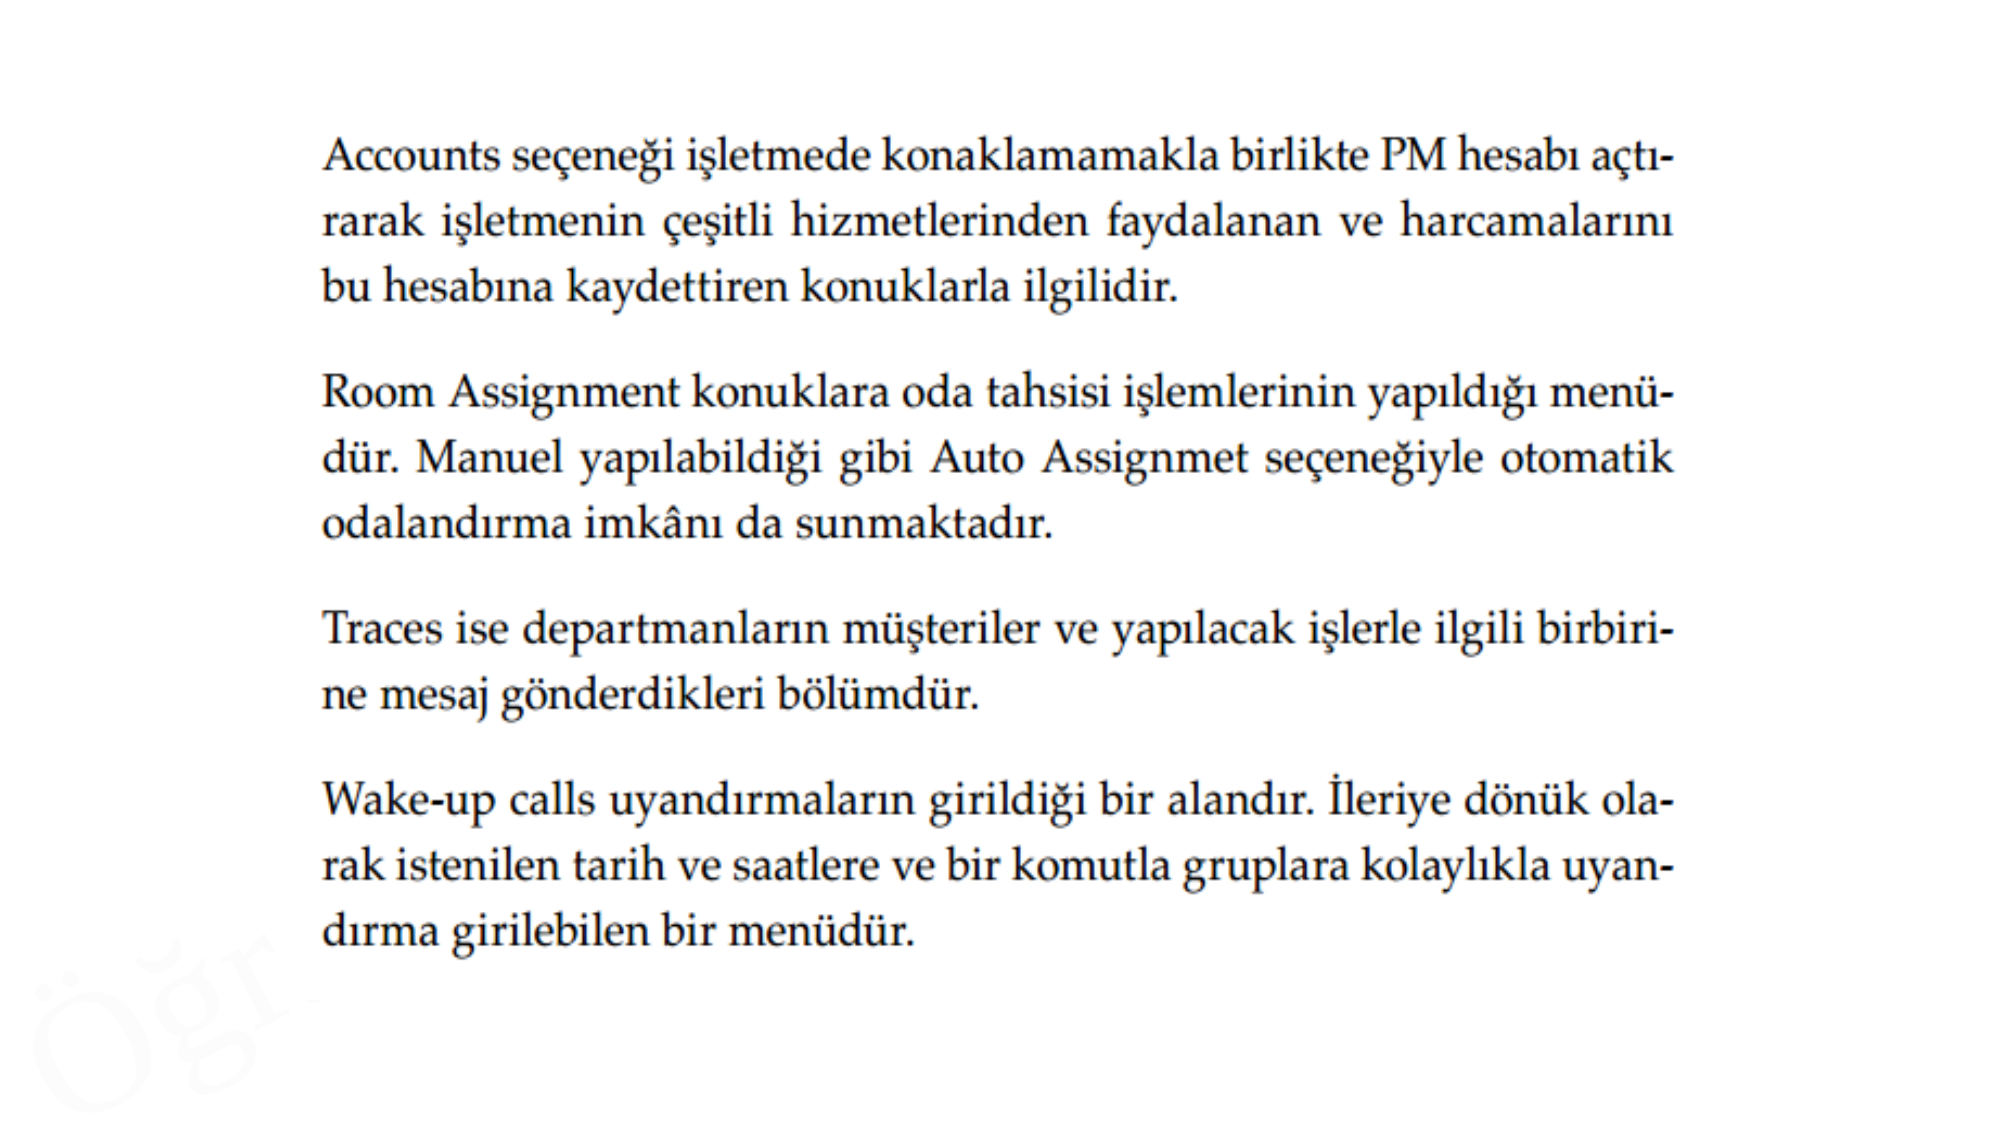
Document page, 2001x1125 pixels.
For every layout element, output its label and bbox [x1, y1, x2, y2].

picture [289, 105, 1815, 1000]
